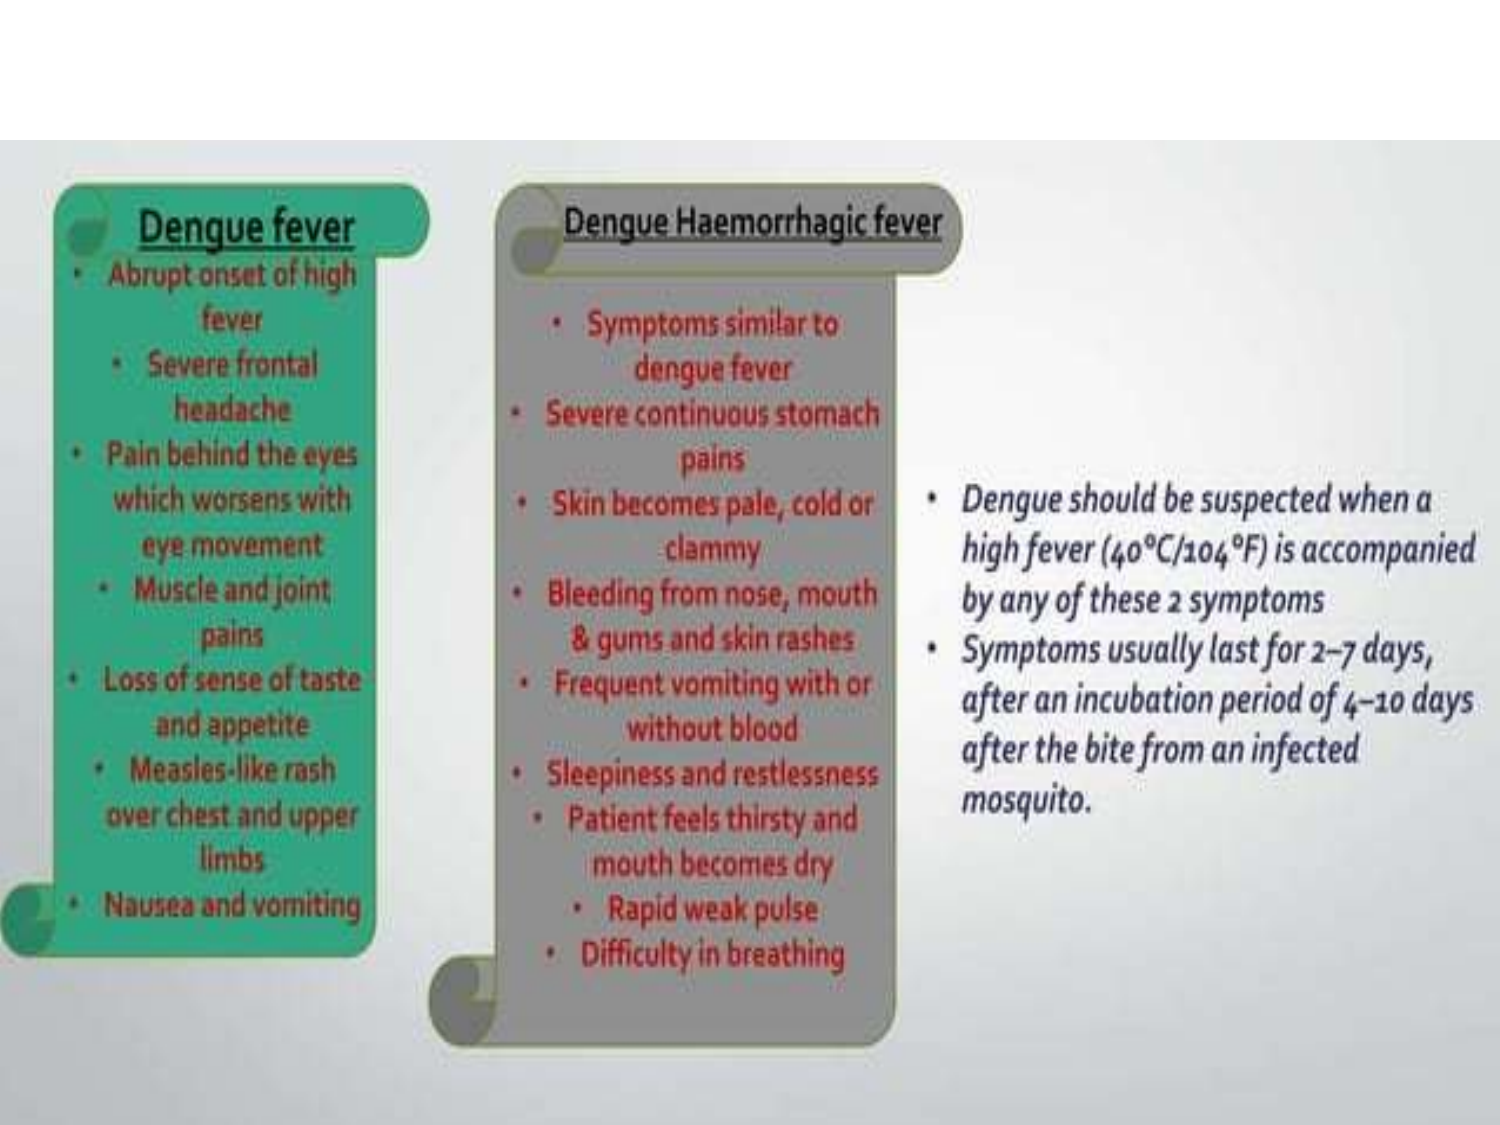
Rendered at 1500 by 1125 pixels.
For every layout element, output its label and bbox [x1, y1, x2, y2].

picture [0, 139, 1500, 1125]
